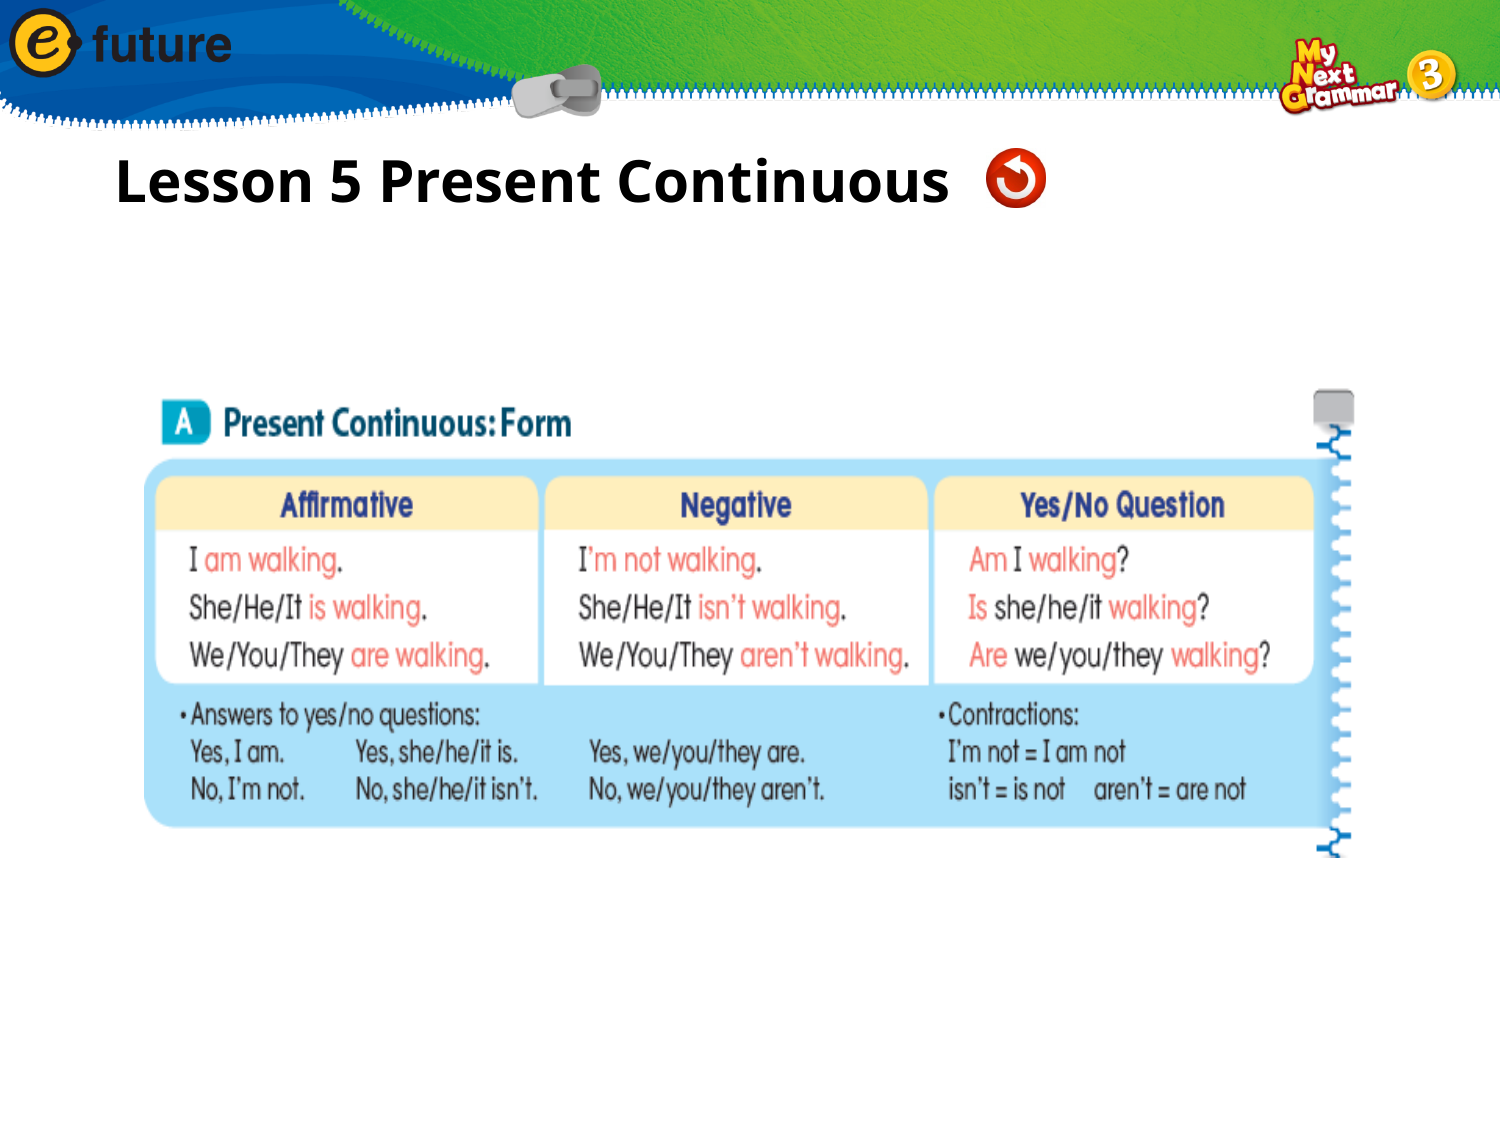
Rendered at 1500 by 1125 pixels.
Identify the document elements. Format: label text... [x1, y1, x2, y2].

picture [0, 0, 1500, 134]
picture [985, 148, 1046, 209]
text_box Lesson 5 Present Continuous [100, 142, 1424, 222]
picture [144, 383, 1356, 858]
